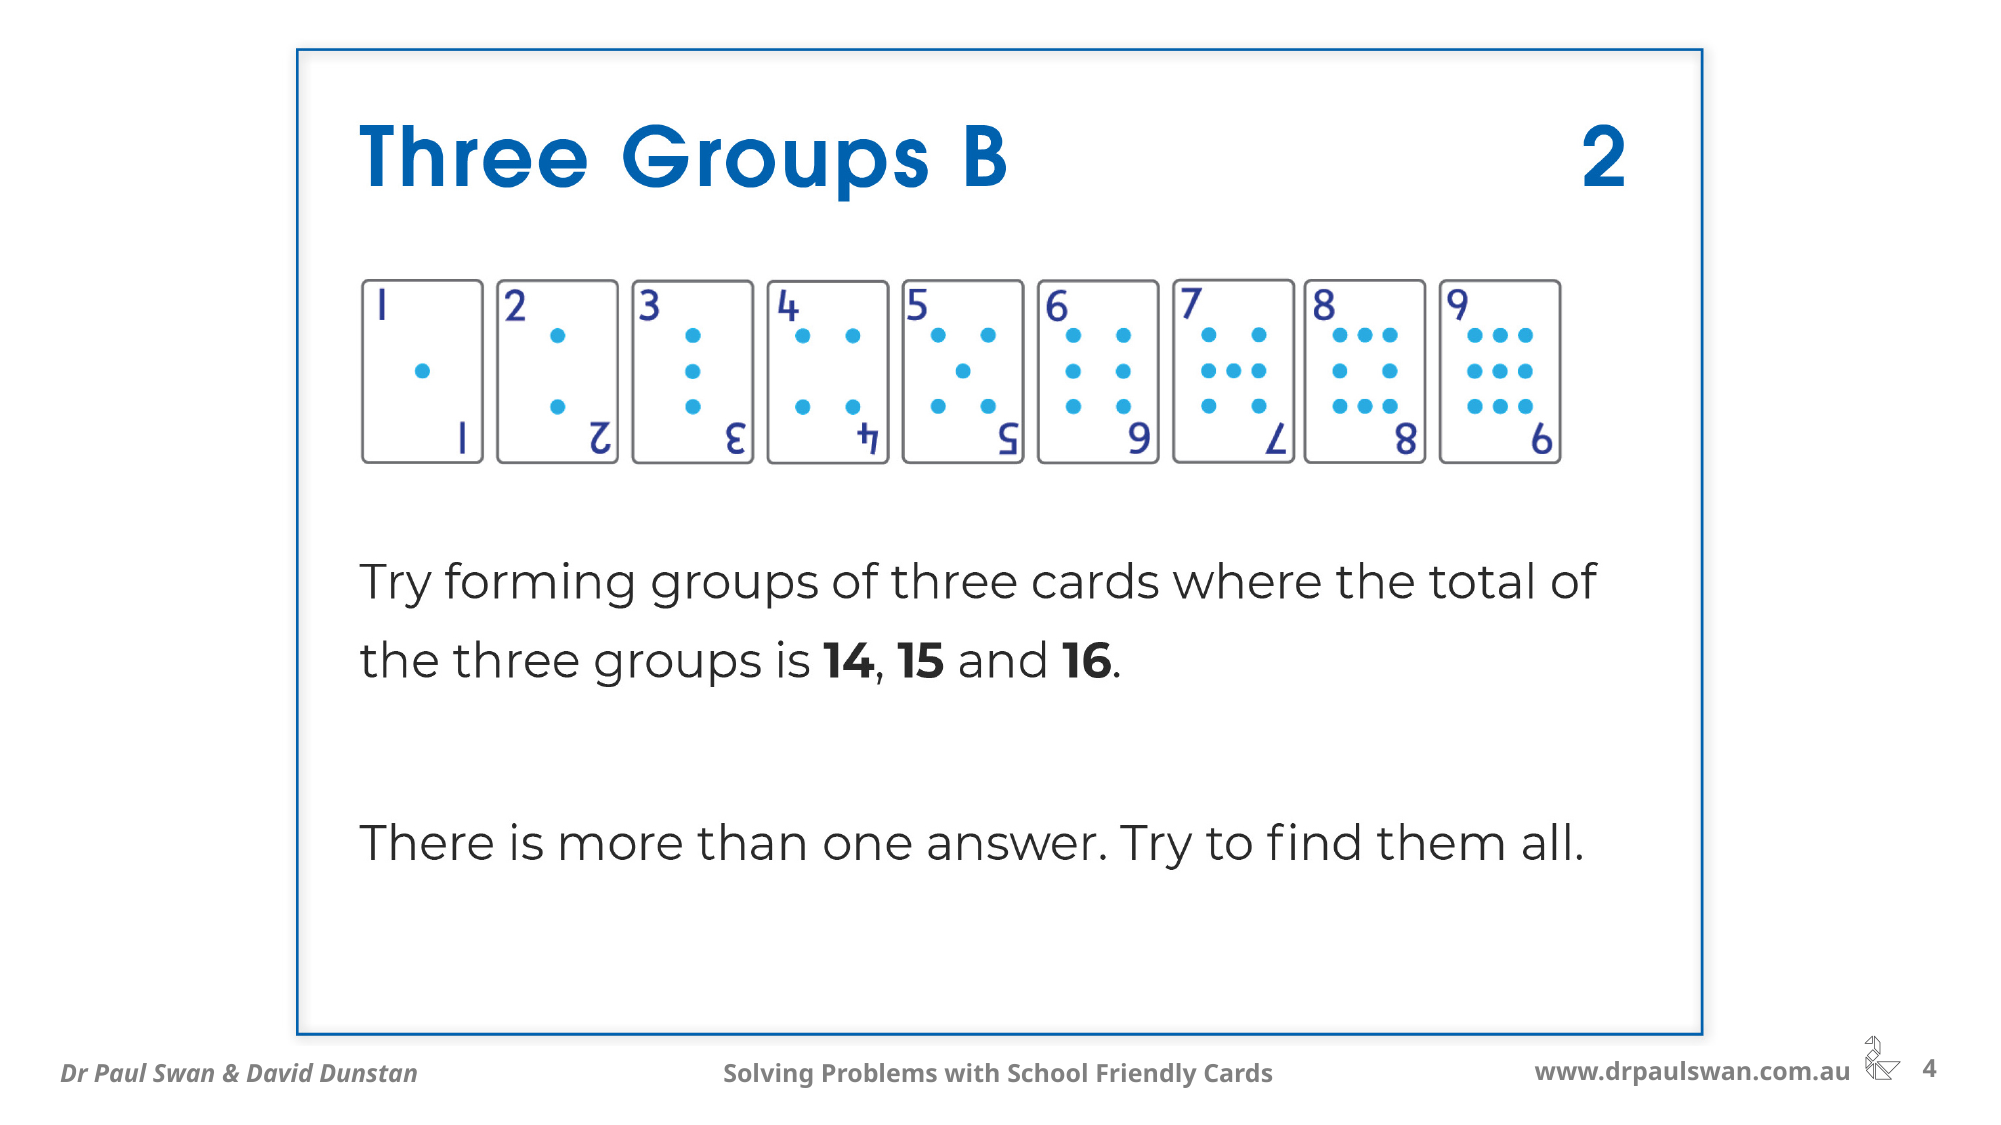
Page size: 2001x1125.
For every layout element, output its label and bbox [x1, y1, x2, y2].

picture [1859, 1035, 1906, 1082]
list [279, 33, 1721, 1046]
